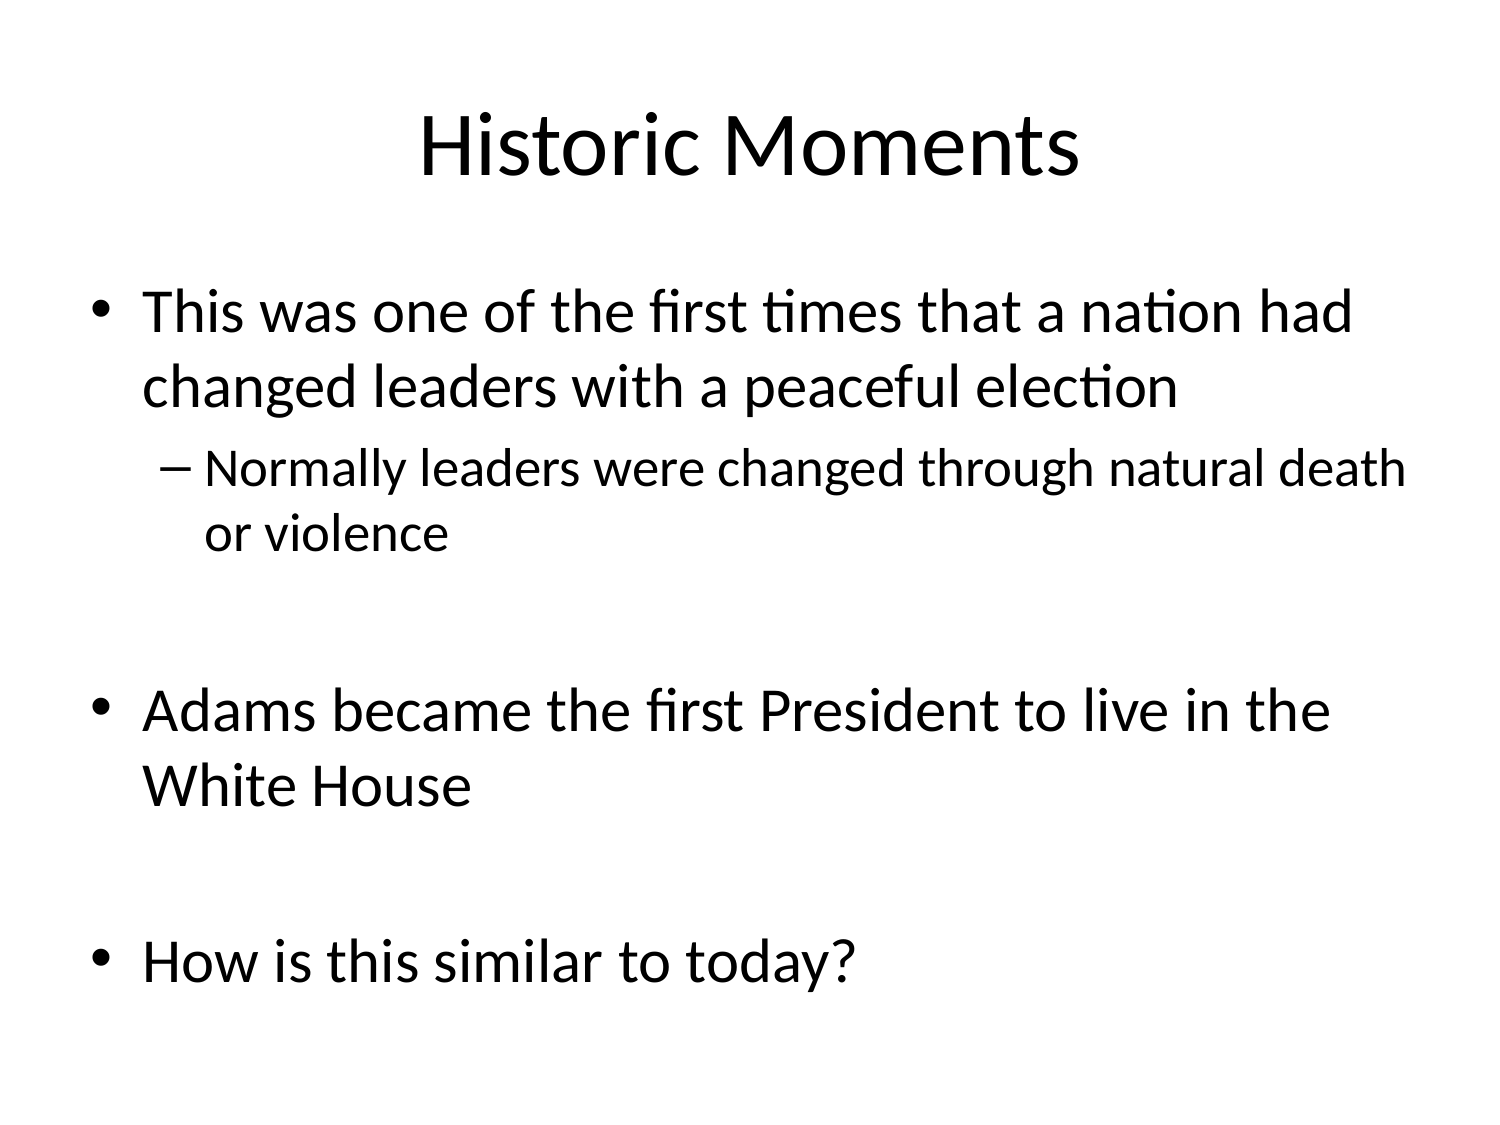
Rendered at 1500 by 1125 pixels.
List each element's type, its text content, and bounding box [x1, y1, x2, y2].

title Historic Moments [75, 45, 1425, 233]
list This was one of the first times that a nation had changed leaders with a peaceful election Normally leaders were changed through natural death or violence Adams became the first President to live in the White House How is this similar to today? [75, 262, 1425, 1005]
